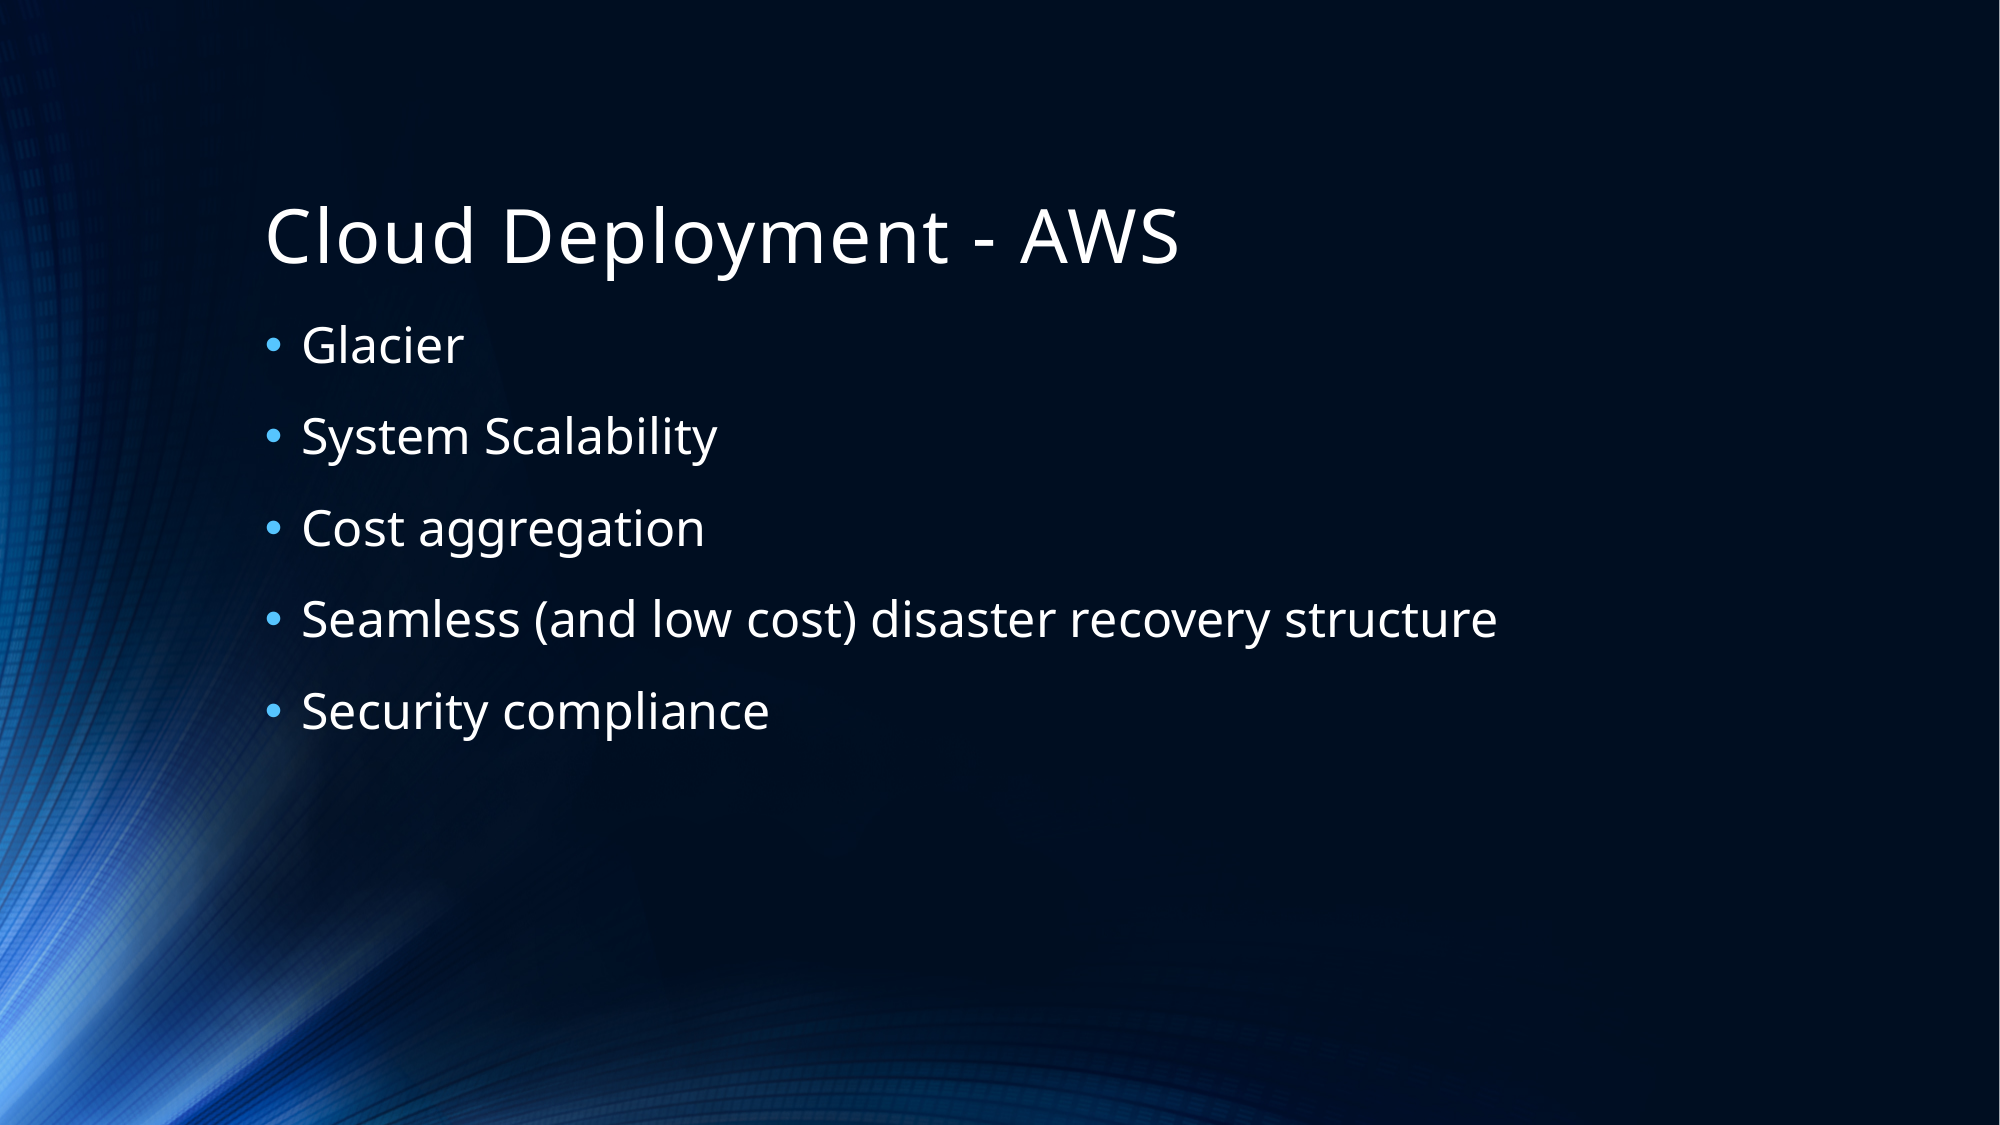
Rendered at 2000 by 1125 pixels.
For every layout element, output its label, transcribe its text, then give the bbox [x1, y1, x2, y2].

picture [0, 0, 2000, 1125]
title Cloud Deployment - AWS [249, 62, 1750, 288]
list Glacier System Scalability Cost aggregation Seamless (and low cost) disaster recovery structure Security compliance [249, 312, 1749, 988]
